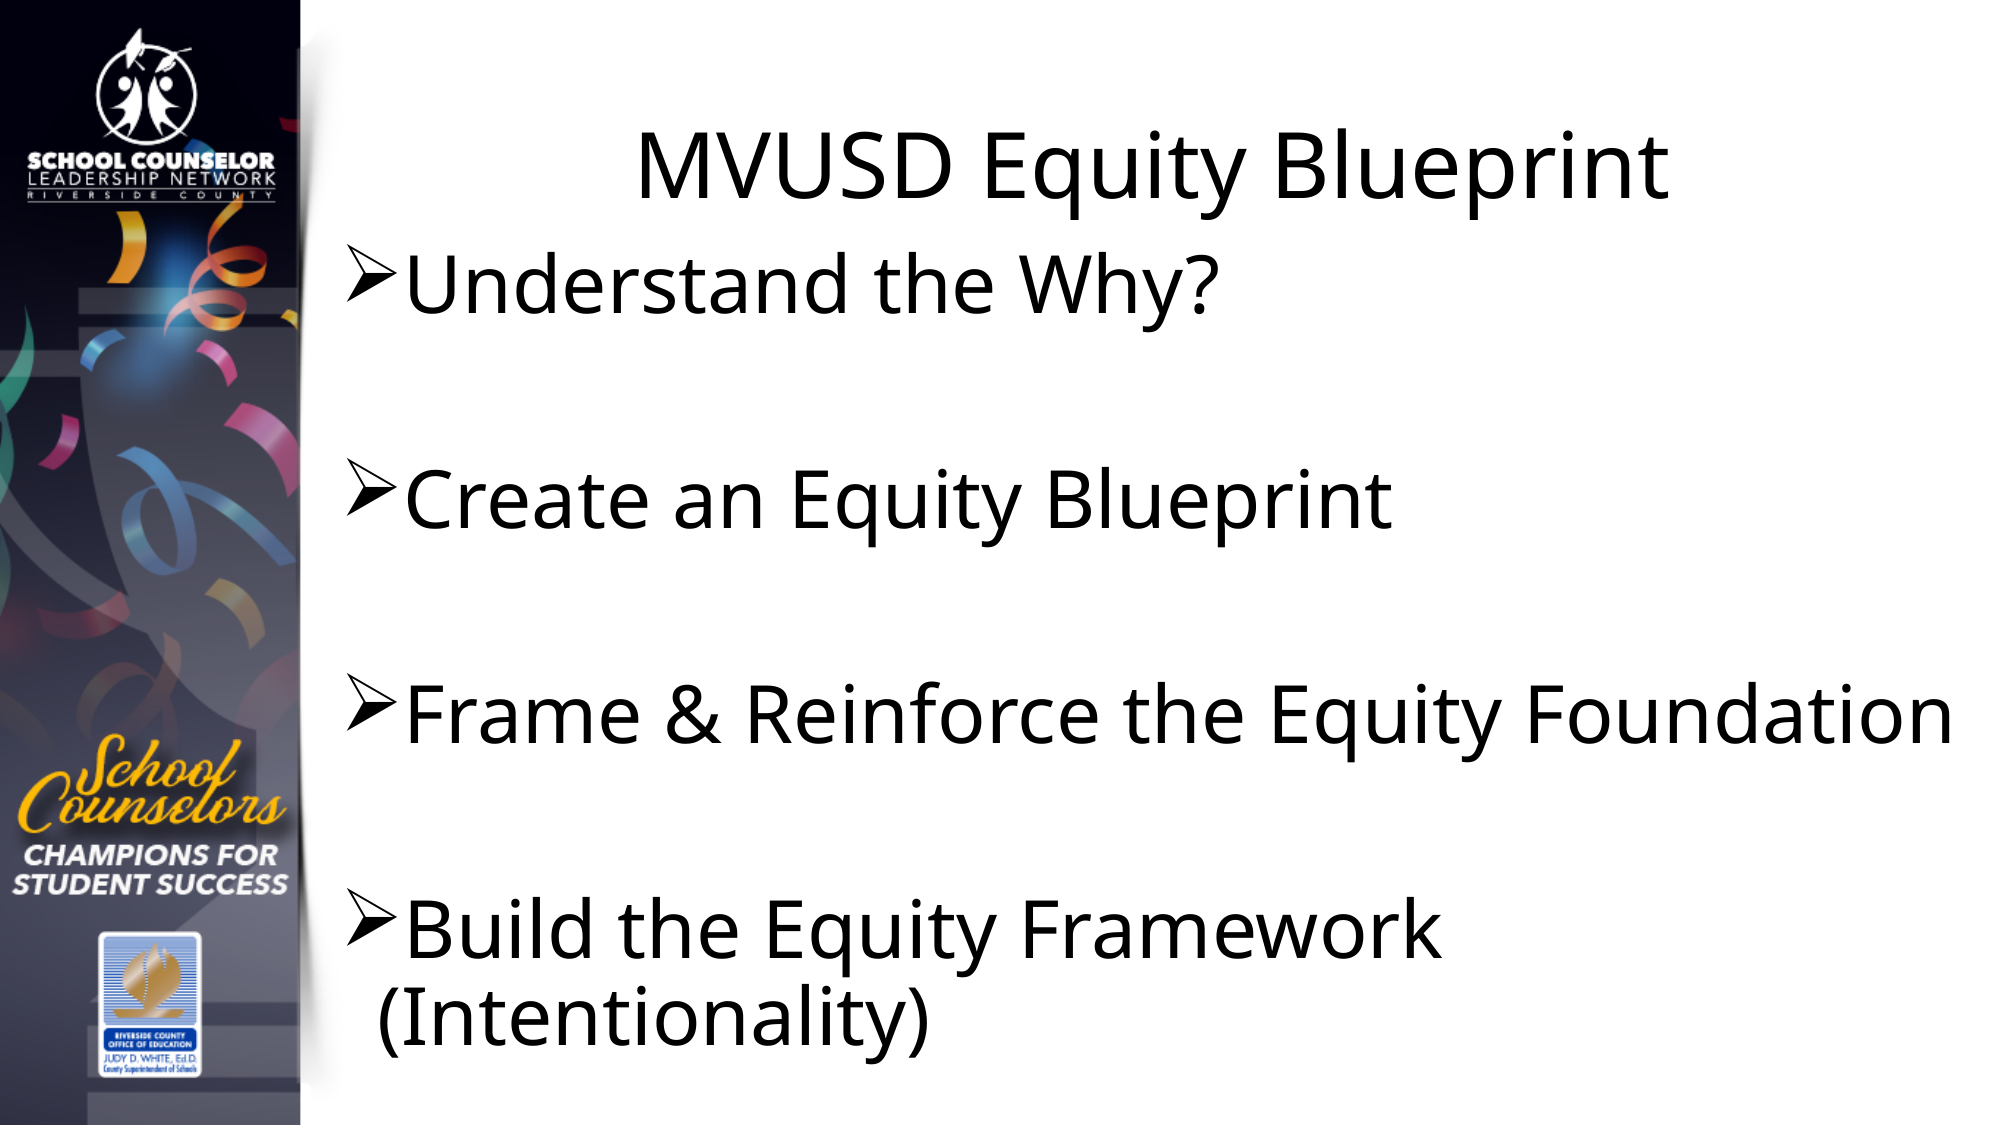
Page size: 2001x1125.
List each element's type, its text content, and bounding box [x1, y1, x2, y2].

list Understand the Why? Create an Equity Blueprint Frame & Reinforce the Equity Foundation Build the Equity Framework (Intentionality) [325, 236, 1981, 1100]
picture [0, 0, 2001, 1125]
title MVUSD Equity Blueprint [325, 59, 1981, 236]
